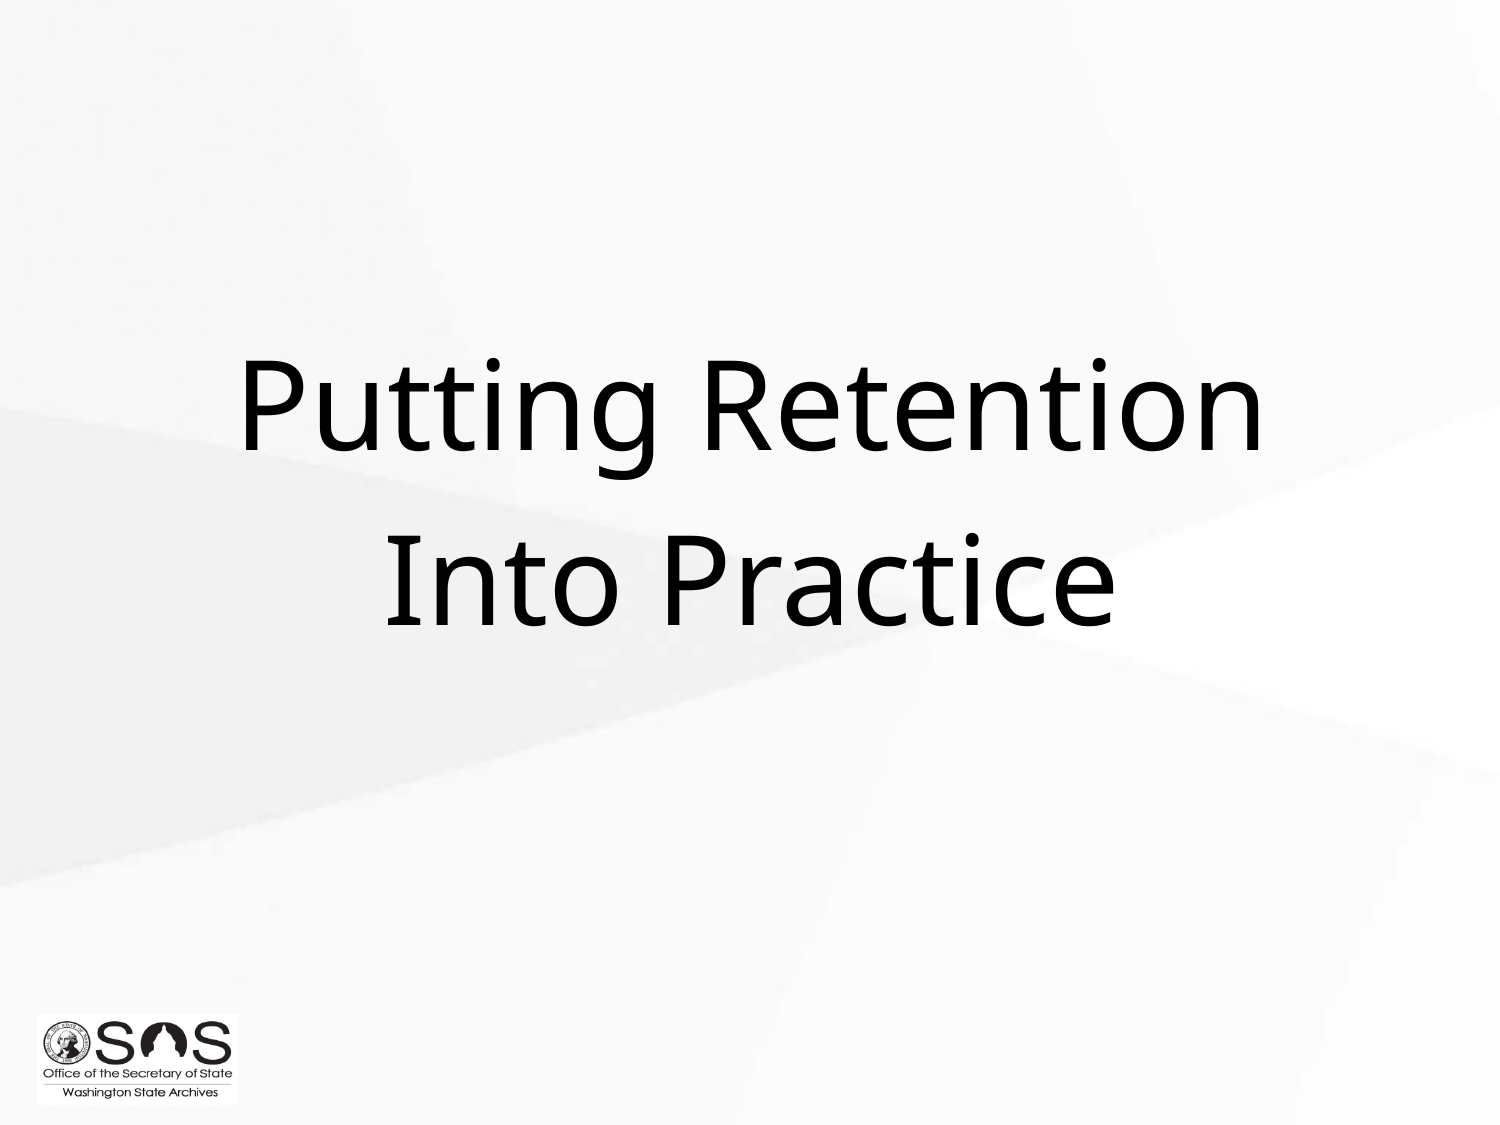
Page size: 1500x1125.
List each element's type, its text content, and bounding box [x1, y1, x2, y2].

list Putting Retention Into Practice [54, 317, 1450, 785]
picture [0, 0, 1500, 1125]
